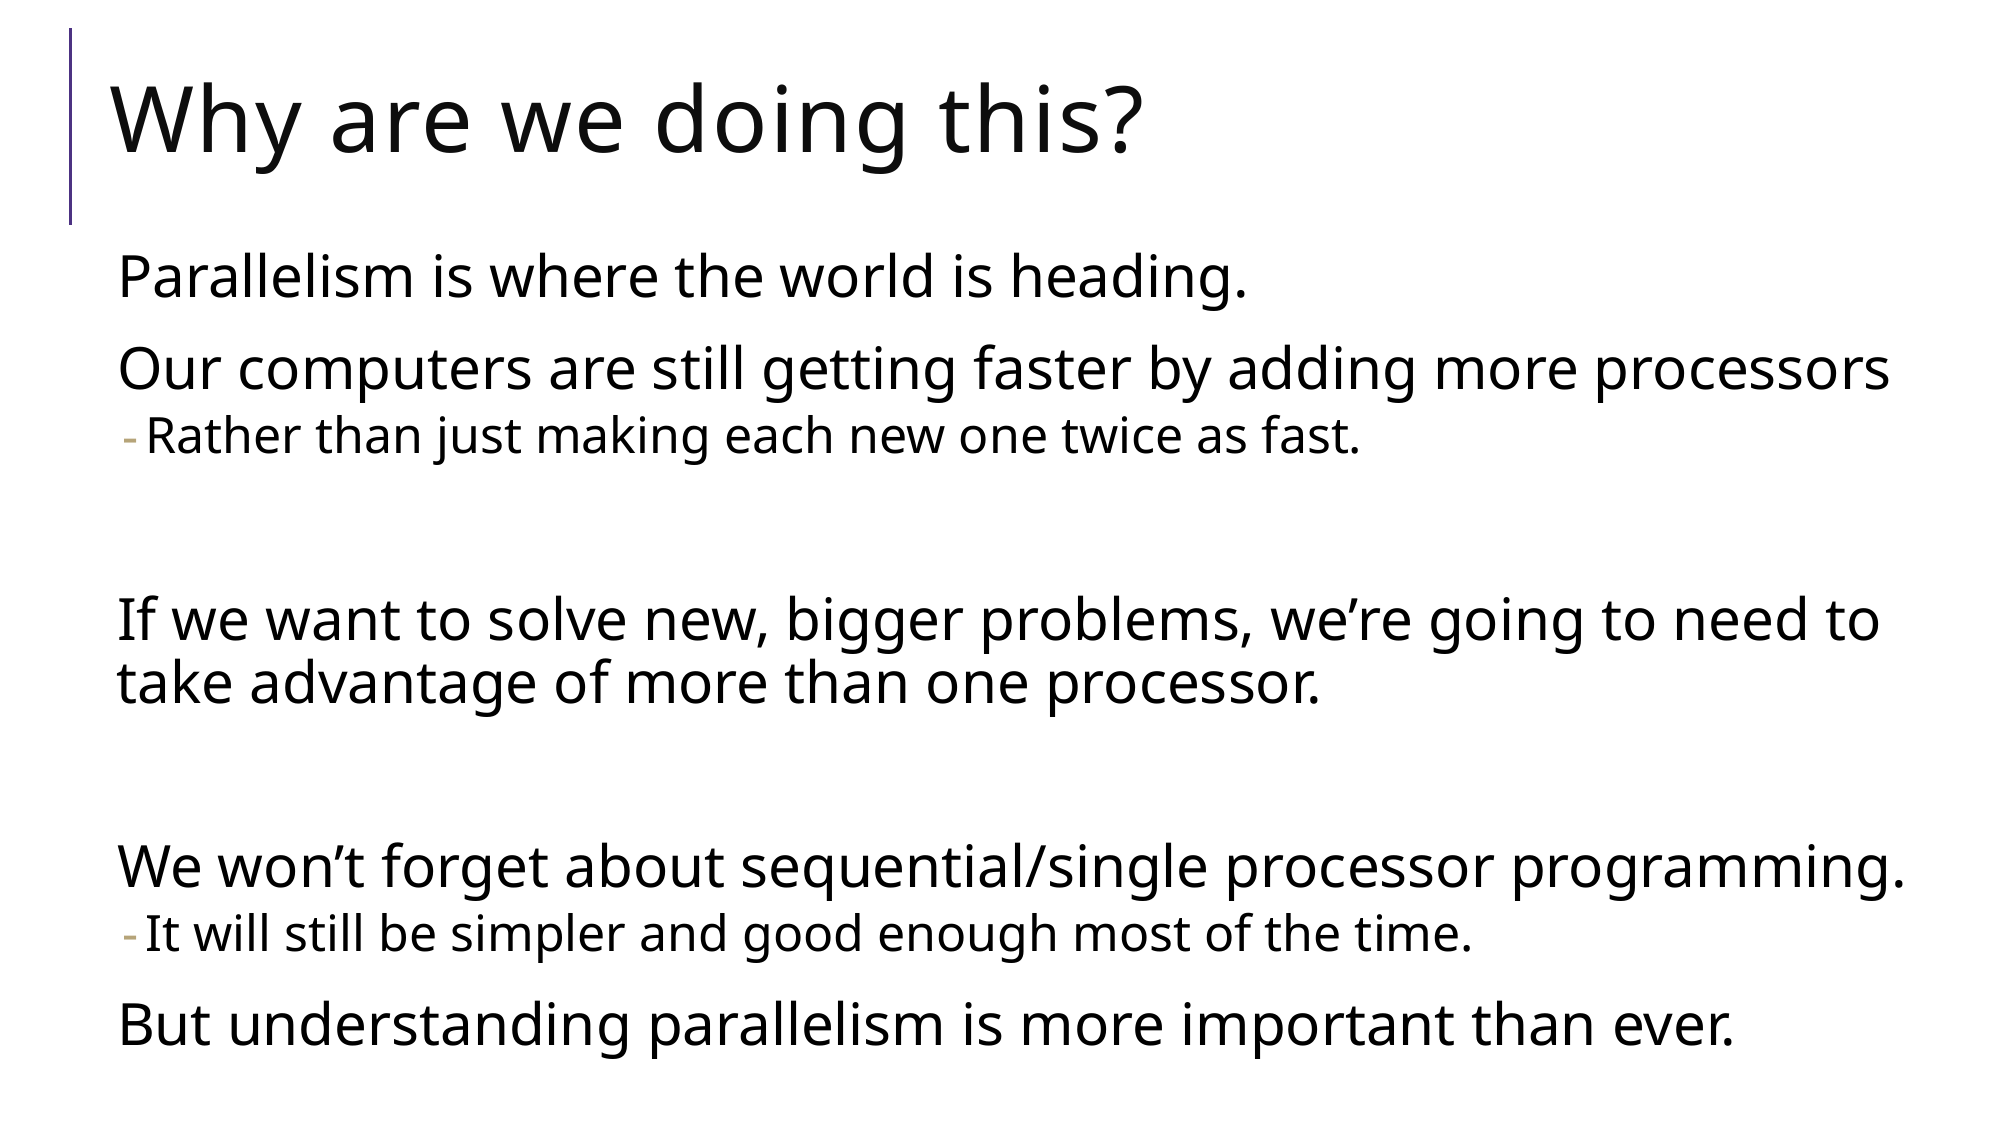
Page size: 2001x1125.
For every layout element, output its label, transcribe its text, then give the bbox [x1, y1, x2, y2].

list Parallelism is where the world is heading. Our computers are still getting faster by adding more processors Rather than just making each new one twice as fast. If we want to solve new, bigger problems, we’re going to need to take advantage of more than one processor. We won’t forget about sequential/single processor programming. It will still be simpler and good enough most of the time. But understanding parallelism is more important than ever. [94, 240, 1930, 1125]
title Why are we doing this? [94, 43, 1930, 210]
